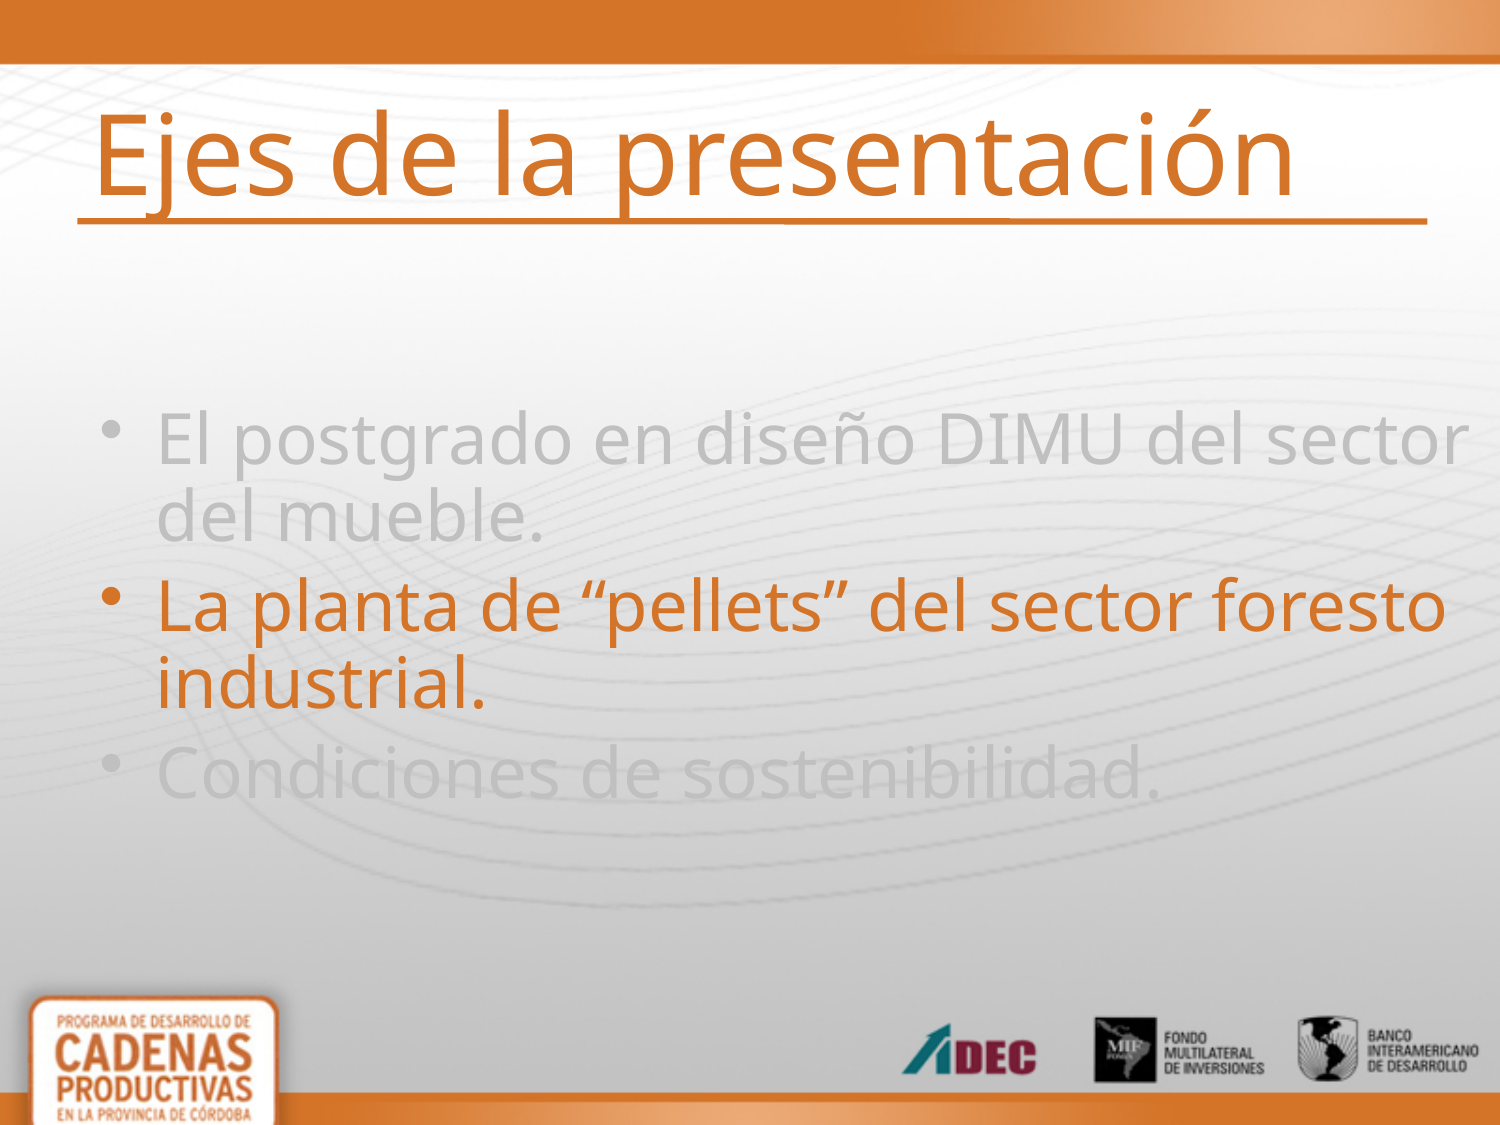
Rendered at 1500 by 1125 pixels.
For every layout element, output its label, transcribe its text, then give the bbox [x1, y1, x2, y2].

list El postgrado en diseño DIMU del sector del mueble. La planta de “pellets” del sector foresto industrial. Condiciones de sostenibilidad. [84, 395, 1500, 837]
picture [0, 0, 1500, 1125]
title Ejes de la presentación [74, 56, 1426, 245]
